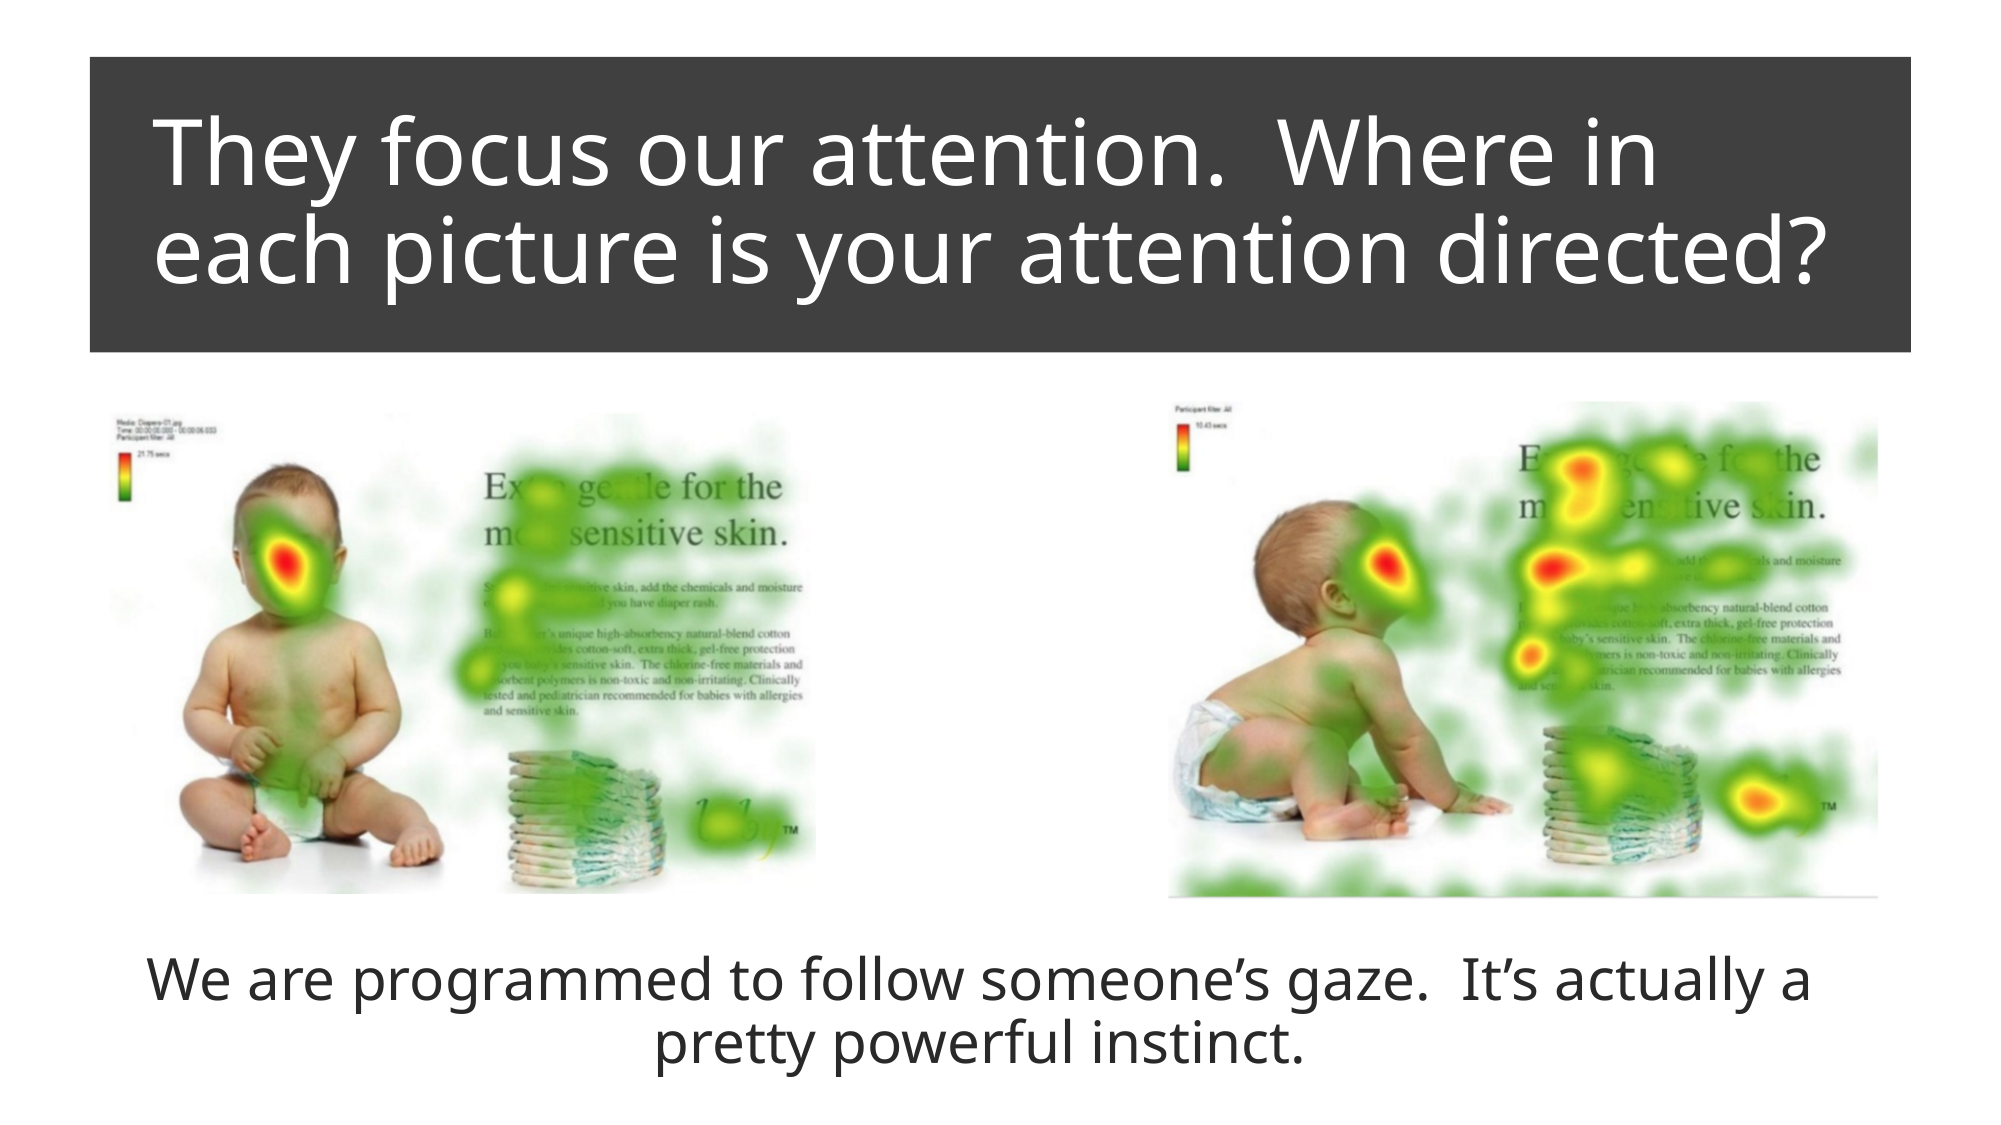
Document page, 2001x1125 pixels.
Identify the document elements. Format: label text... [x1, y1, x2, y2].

picture [102, 401, 816, 894]
picture [1157, 390, 1884, 904]
text_box [89, 56, 1912, 353]
title They focus our attention. Where in each picture is your attention directed? [137, 96, 1863, 314]
list We are programmed to follow someone’s gaze. It’s actually a pretty powerful instinct. [117, 943, 1843, 1115]
